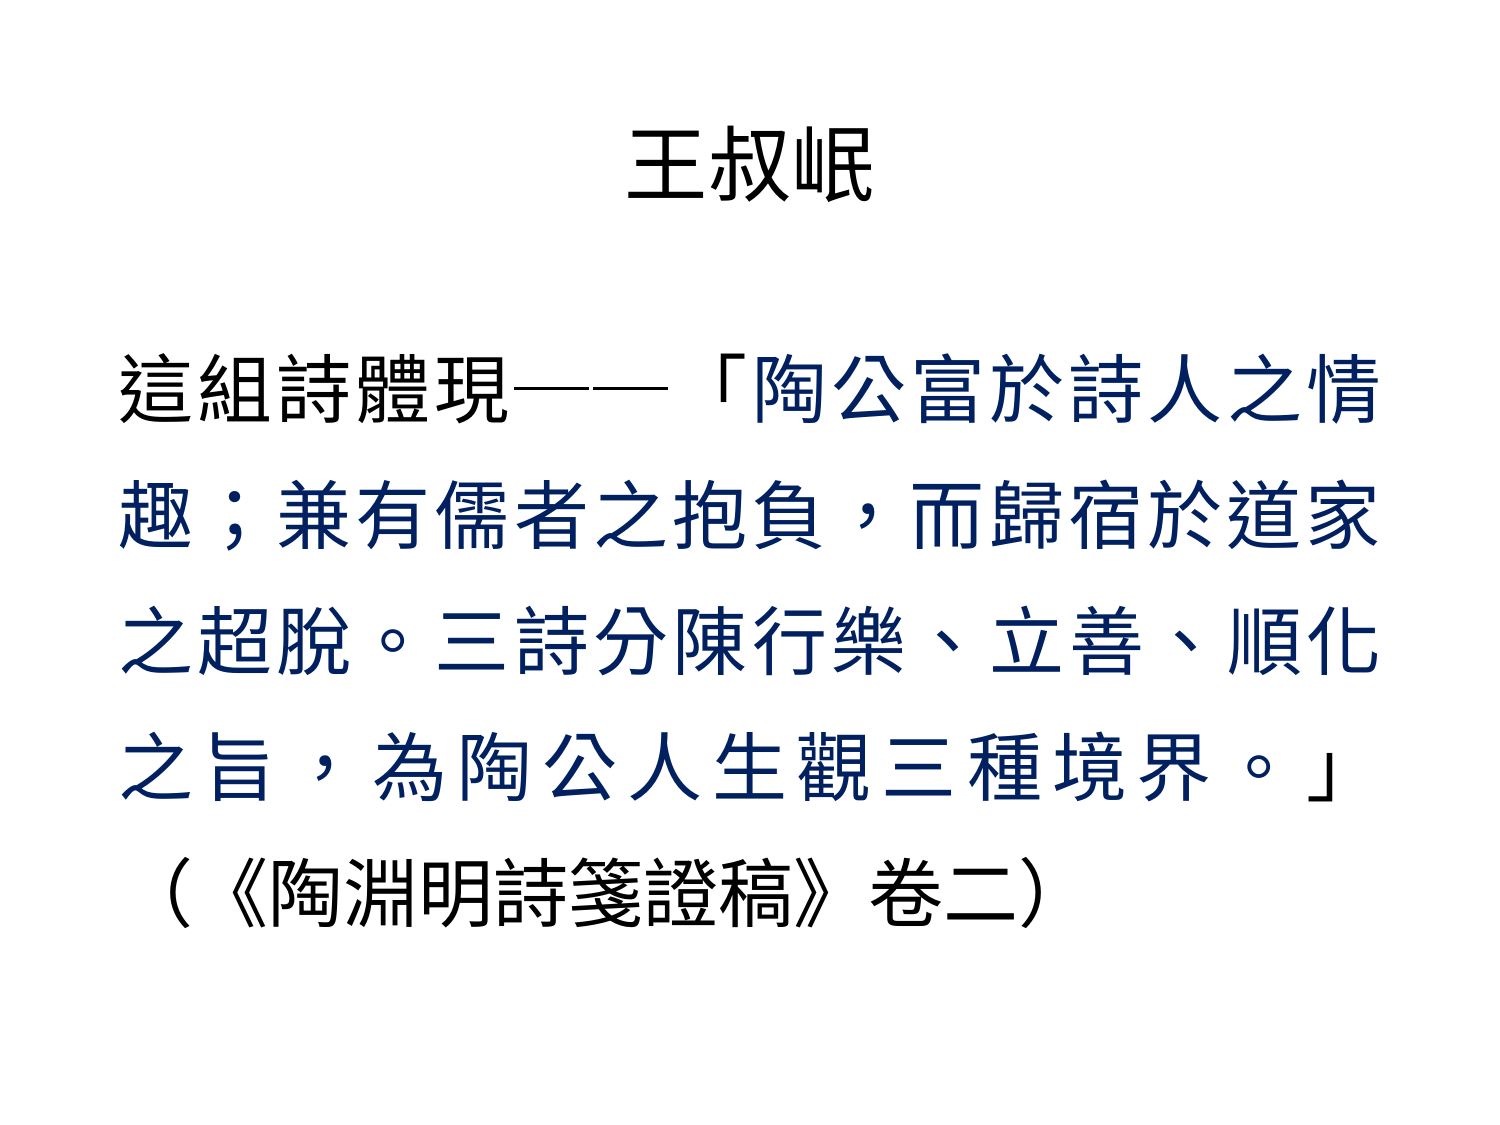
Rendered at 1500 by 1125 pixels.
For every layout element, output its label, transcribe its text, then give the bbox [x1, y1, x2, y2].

title 王叔岷 [103, 59, 1397, 278]
list 這組詩體現──「陶公富於詩人之情趣；兼有儒者之抱負，而歸宿於道家之超脫。三詩分陳行樂、立善、順化之旨，為陶公人生觀三種境界。」（《陶淵明詩箋證稿》卷二） [103, 299, 1397, 1059]
